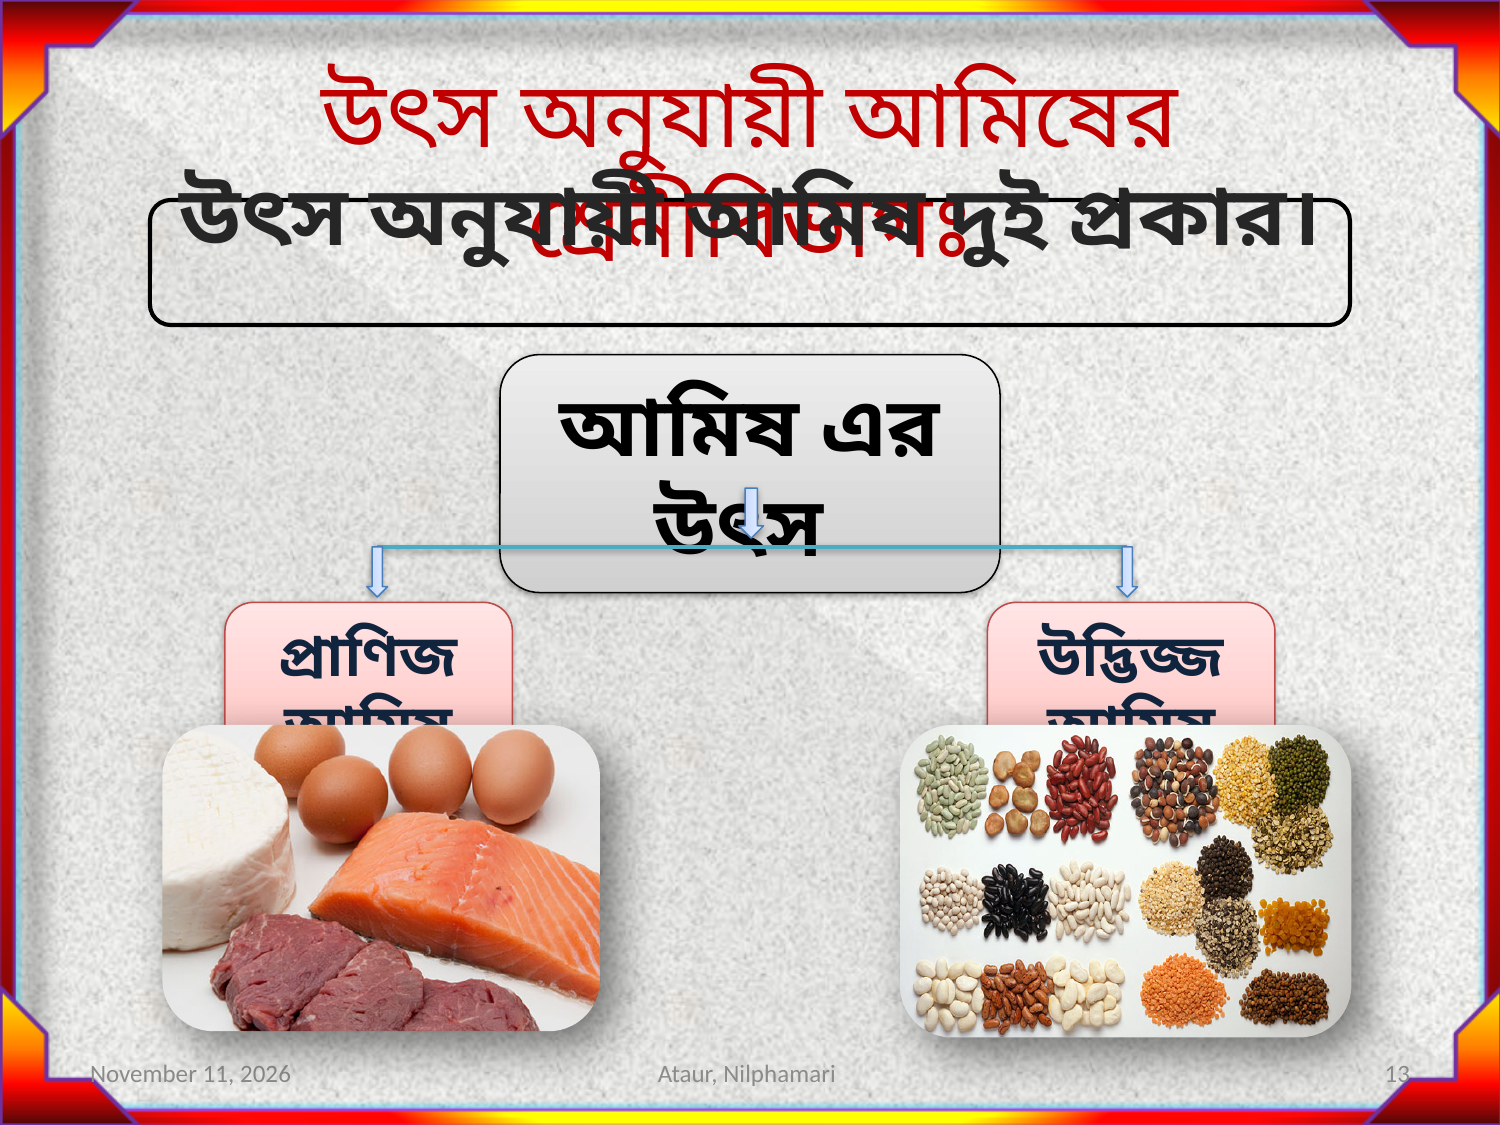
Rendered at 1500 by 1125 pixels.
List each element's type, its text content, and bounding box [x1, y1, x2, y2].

picture [0, 0, 1500, 1125]
text_box প্রাণিজ আমিষ [224, 601, 514, 709]
text_box আমিষ এর উৎস [757, 353, 1001, 543]
text_box উৎস অনুযায়ী আমিষ দুই প্রকার। [147, 197, 746, 328]
text_box আমিষ এর উৎস [499, 557, 746, 594]
text_box উৎস অনুযায়ী আমিষের শ্রেনীবিভাগঃ [87, 48, 1413, 284]
text_box [1116, 546, 1139, 598]
slide_number 13 [1074, 1042, 1425, 1103]
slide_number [75, 1042, 425, 1103]
footer Ataur, Nilphamari [512, 1042, 988, 1103]
text_box উৎস অনুযায়ী আমিষ দুই প্রকার। [757, 197, 1353, 328]
text_box [757, 487, 765, 534]
text_box উদ্ভিজ্জ আমিষ [986, 601, 1276, 707]
text_box [738, 487, 746, 535]
text_box [366, 546, 389, 598]
text_box আমিষ এর উৎস [757, 557, 1001, 594]
text_box আমিষ এর উৎস [499, 353, 746, 543]
